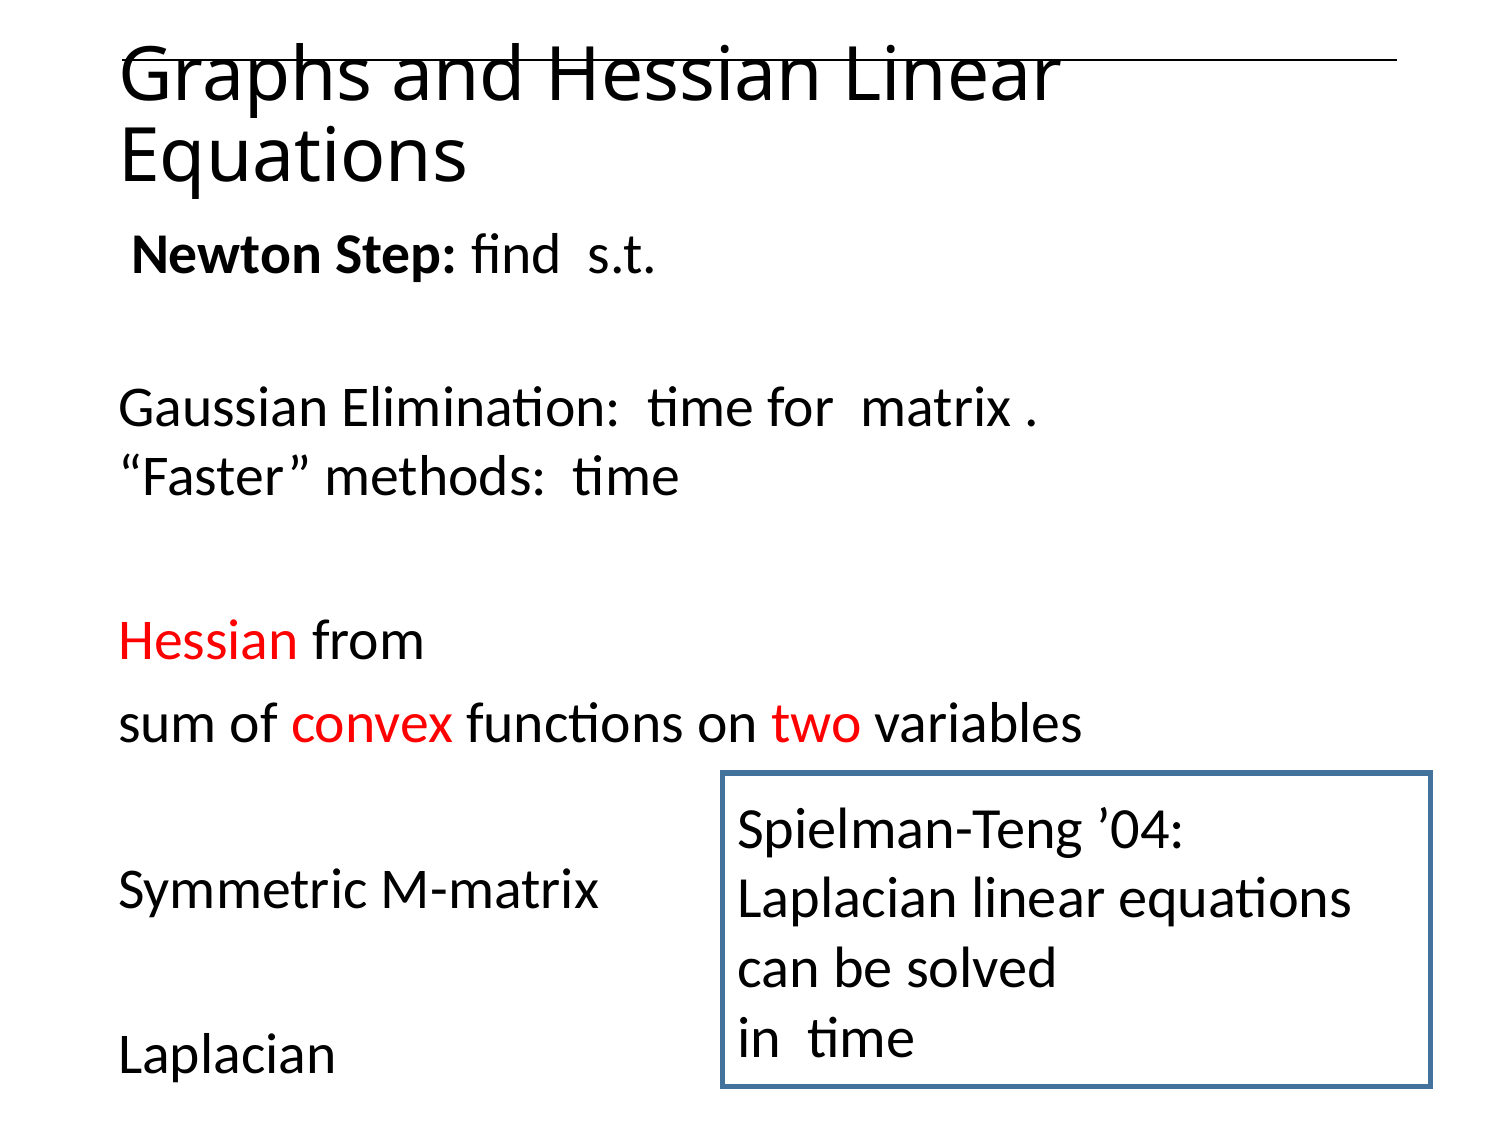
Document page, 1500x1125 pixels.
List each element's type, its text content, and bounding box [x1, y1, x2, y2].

title Graphs and Hessian Linear Equations [103, 8, 1397, 226]
